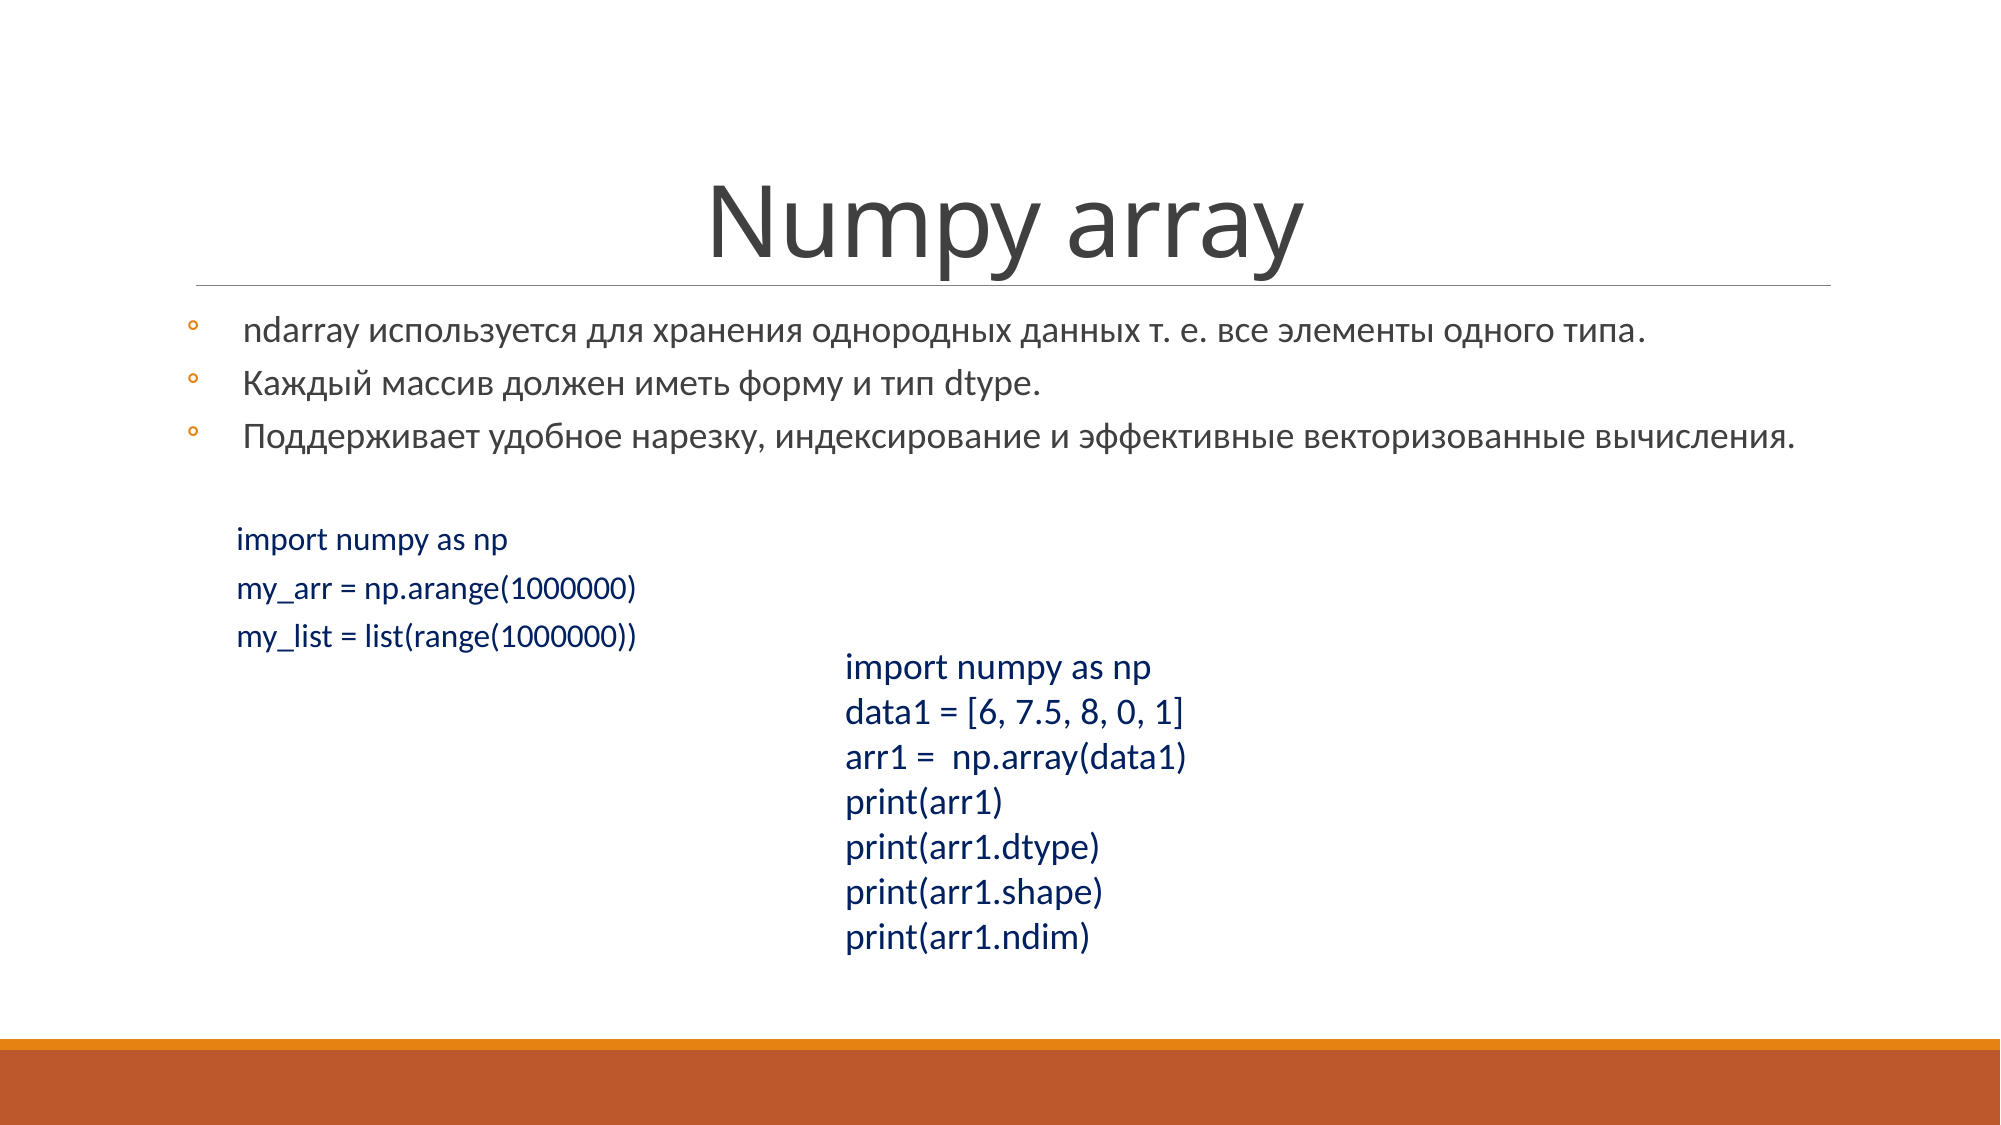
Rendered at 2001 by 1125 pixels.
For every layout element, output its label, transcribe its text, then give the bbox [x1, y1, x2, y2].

text_box import numpy as np data1 = [6, 7.5, 8, 0, 1] arr1 = np.array(data1) print(arr1) print(arr1.dtype) print(arr1.shape) print(arr1.ndim) [830, 634, 1464, 965]
list ndarray используется для хранения однородных данных т. е. все элементы одного типа. Каждый массив должен иметь форму и тип dtype. Поддерживает удобное нарезку, индексирование и эффективные векторизованные вычисления. import numpy as np my_arr = np.arange(1000000) my_list = list(range(1000000)) [180, 302, 1830, 963]
title Numpy array [180, 47, 1830, 285]
